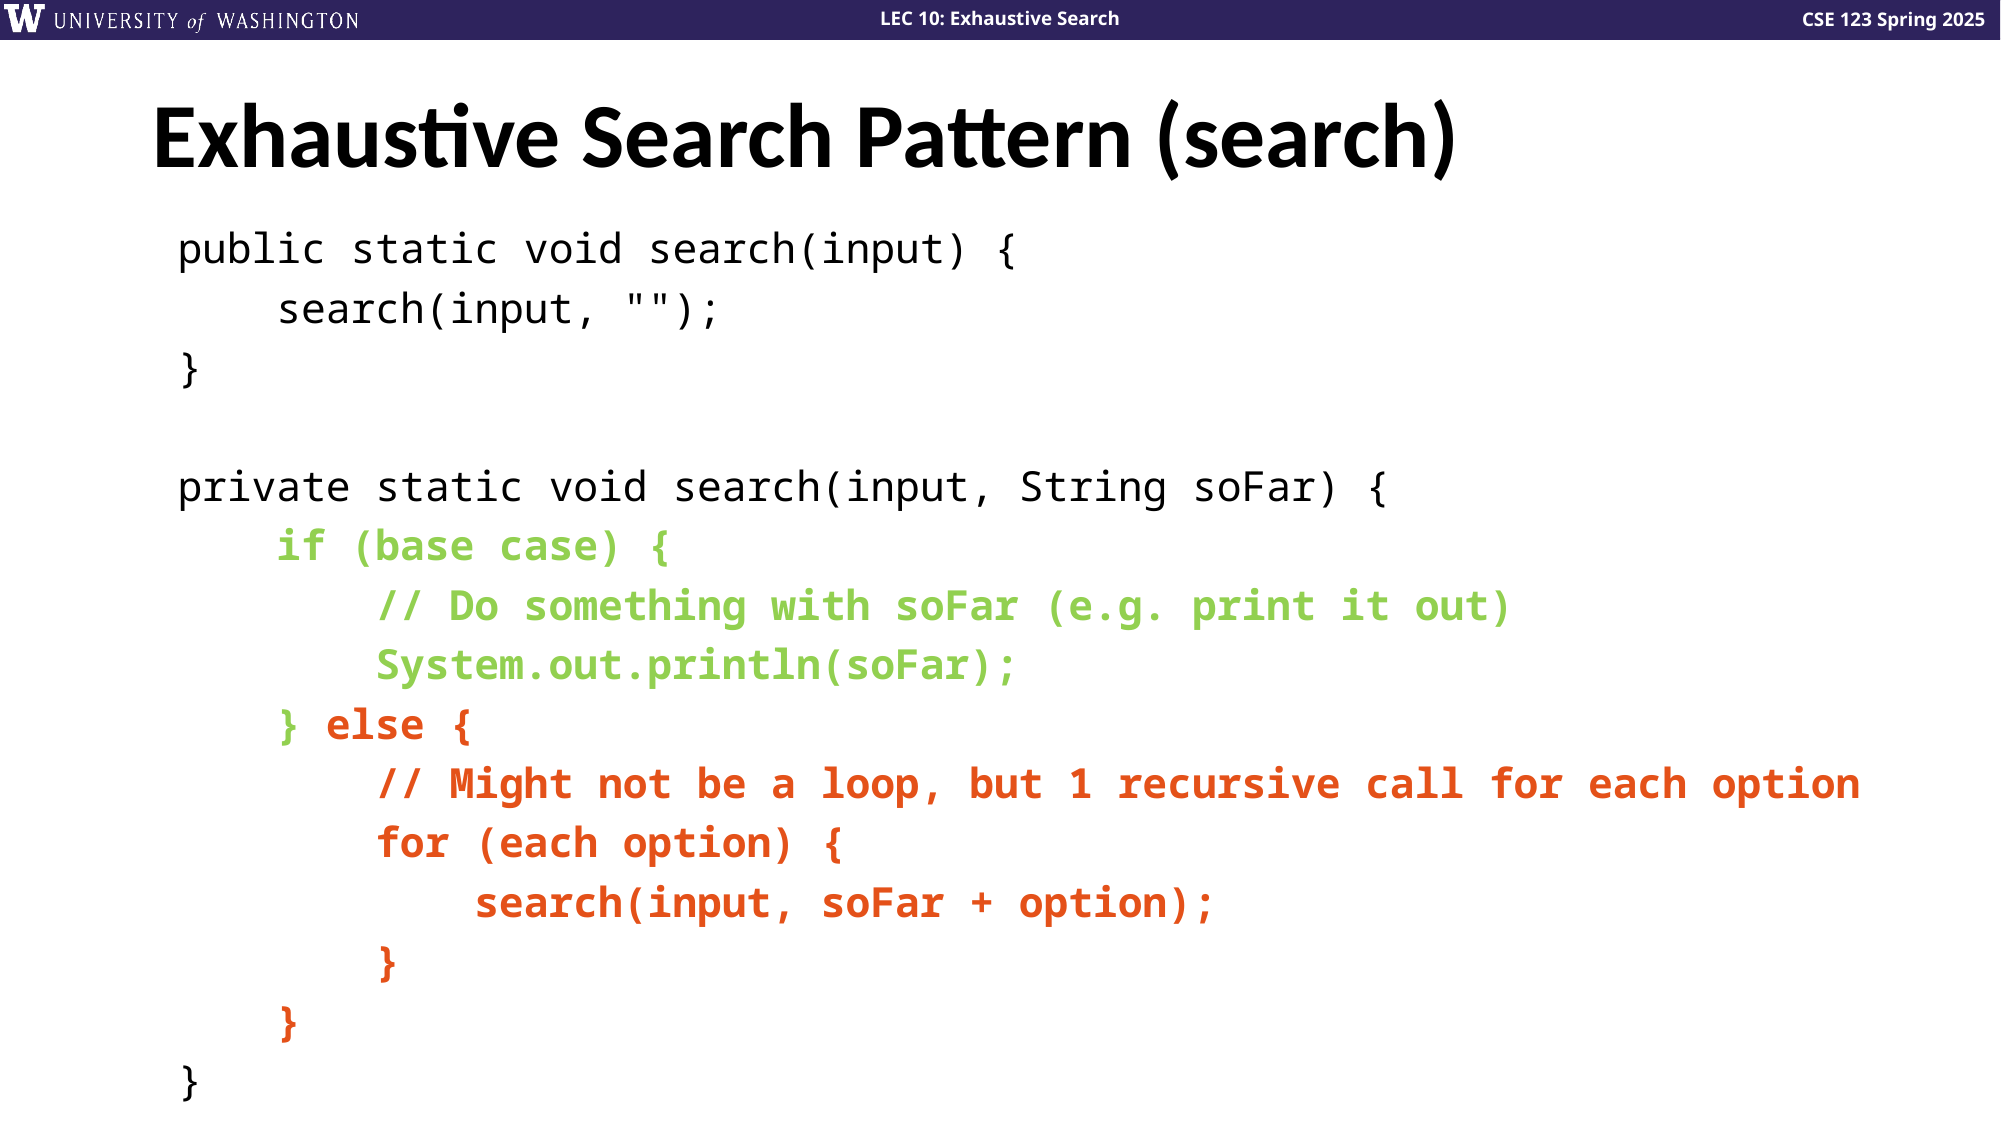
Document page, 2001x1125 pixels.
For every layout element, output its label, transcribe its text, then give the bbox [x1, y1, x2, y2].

text_box public static void search(input) { search(input, ""); } private static void search(input, String soFar) { if (base case) { // Do something with soFar (e.g. print it out) System.out.println(soFar); } else { // Might not be a loop, but 1 recursive call for each option for (each option) { search(input, soFar + option); } } } [162, 220, 1940, 1125]
picture [4, 4, 358, 33]
title Exhaustive Search Pattern (search) [137, 74, 1863, 200]
